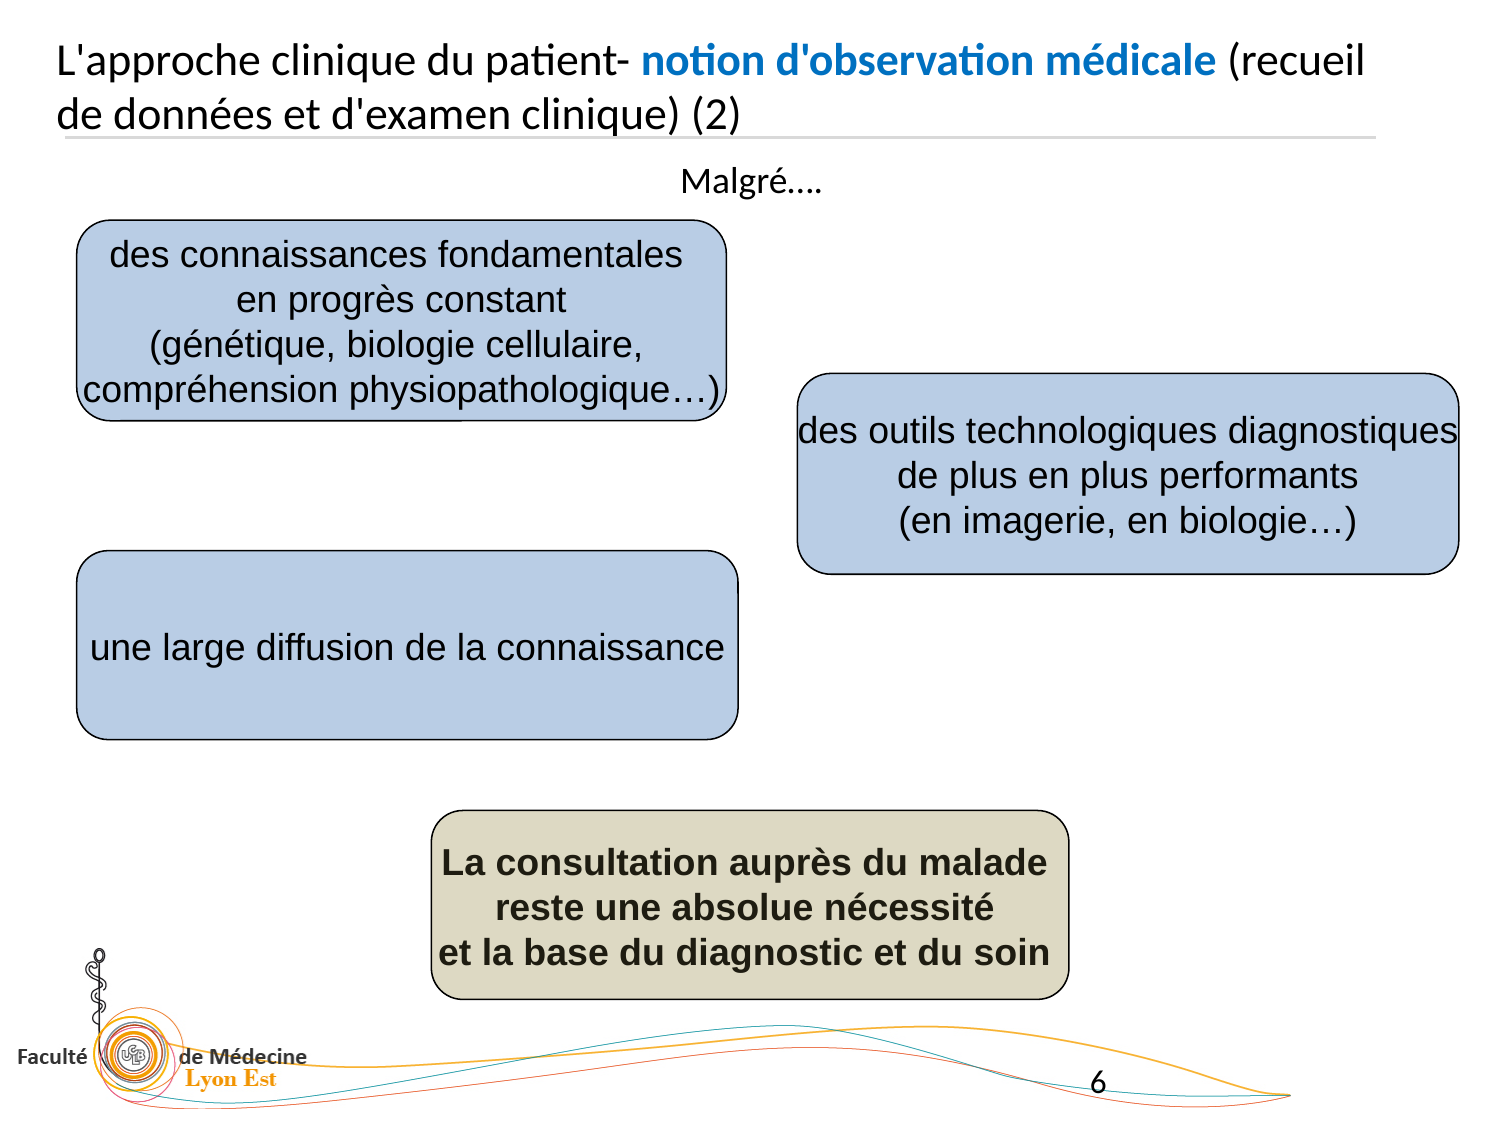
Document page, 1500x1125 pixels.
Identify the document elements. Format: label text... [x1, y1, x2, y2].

title L'approche clinique du patient- notion d'observation médicale (recueil de données et d'examen clinique) (2) [41, 19, 1392, 149]
text_box La consultation auprès du malade reste une absolue nécessité et la base du diagnostic et du soin [431, 810, 1069, 1000]
text_box des outils technologiques diagnostiques de plus en plus performants (en imagerie, en biologie…) [797, 373, 1459, 575]
text_box des connaissances fondamentales en progrès constant (génétique, biologie cellulaire, compréhension physiopathologique…) [76, 220, 727, 421]
text_box une large diffusion de la connaissance [76, 550, 739, 740]
picture [17, 948, 1291, 1109]
text_box Malgré…. [76, 148, 1427, 220]
slide_number 6 [1074, 1053, 1400, 1103]
